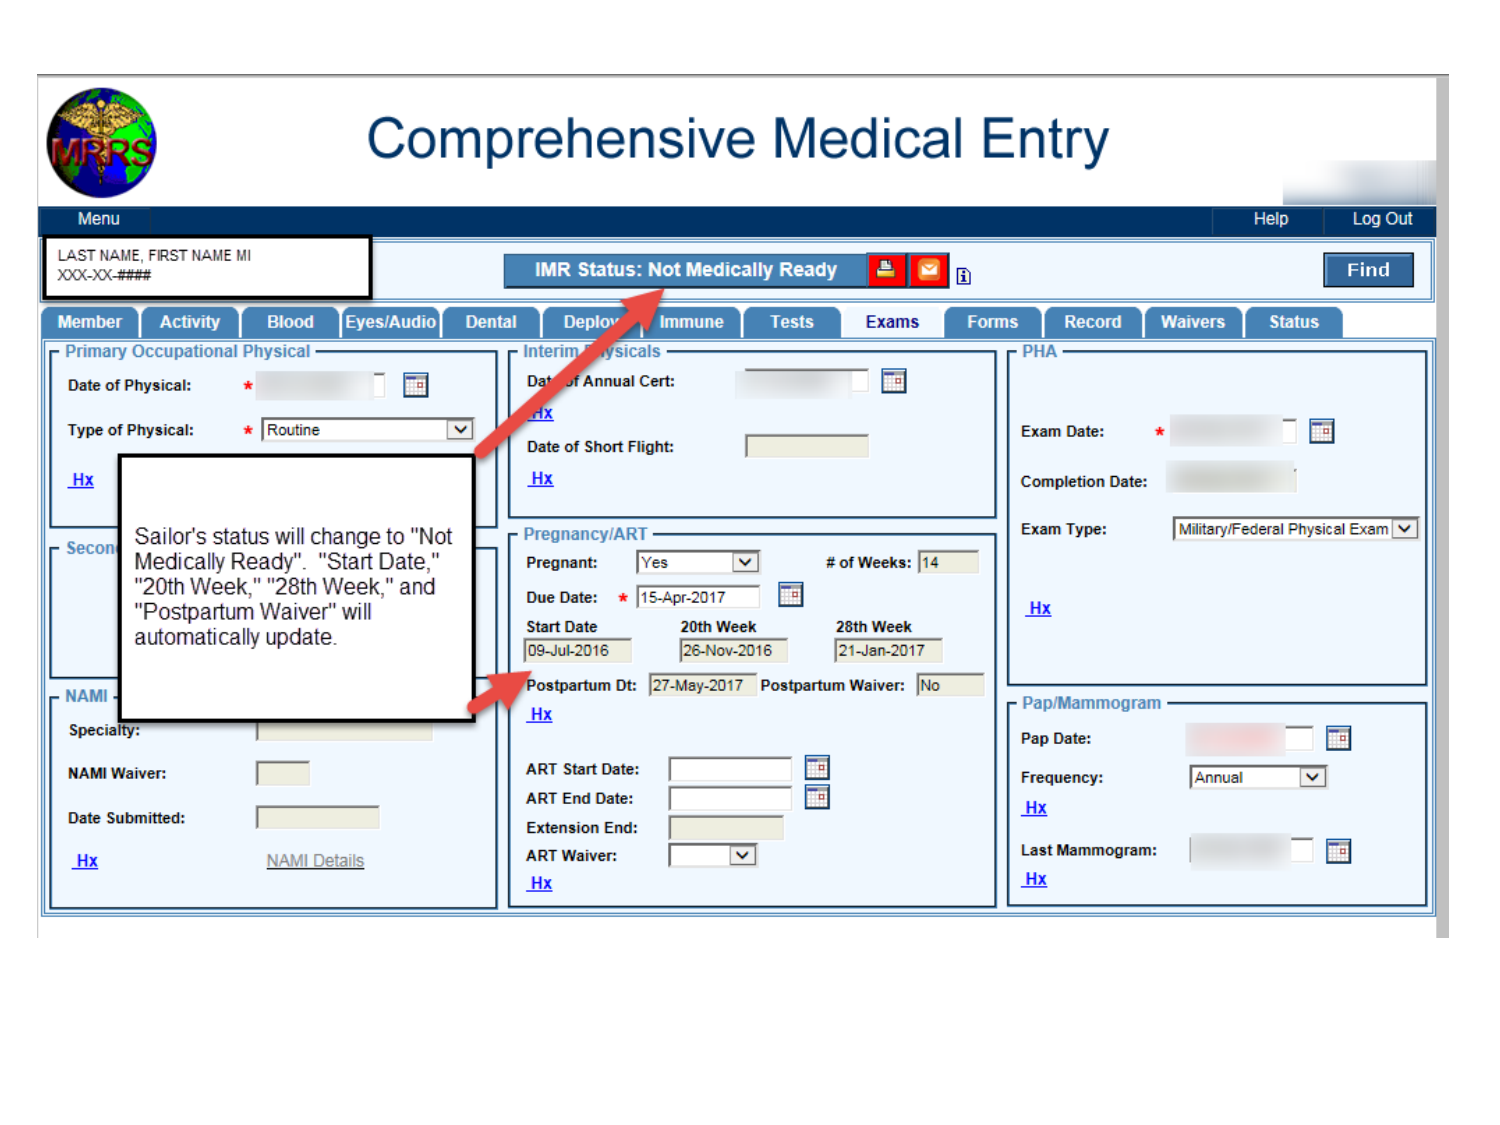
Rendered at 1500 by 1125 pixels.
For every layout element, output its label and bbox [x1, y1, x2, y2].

picture [37, 74, 1450, 938]
